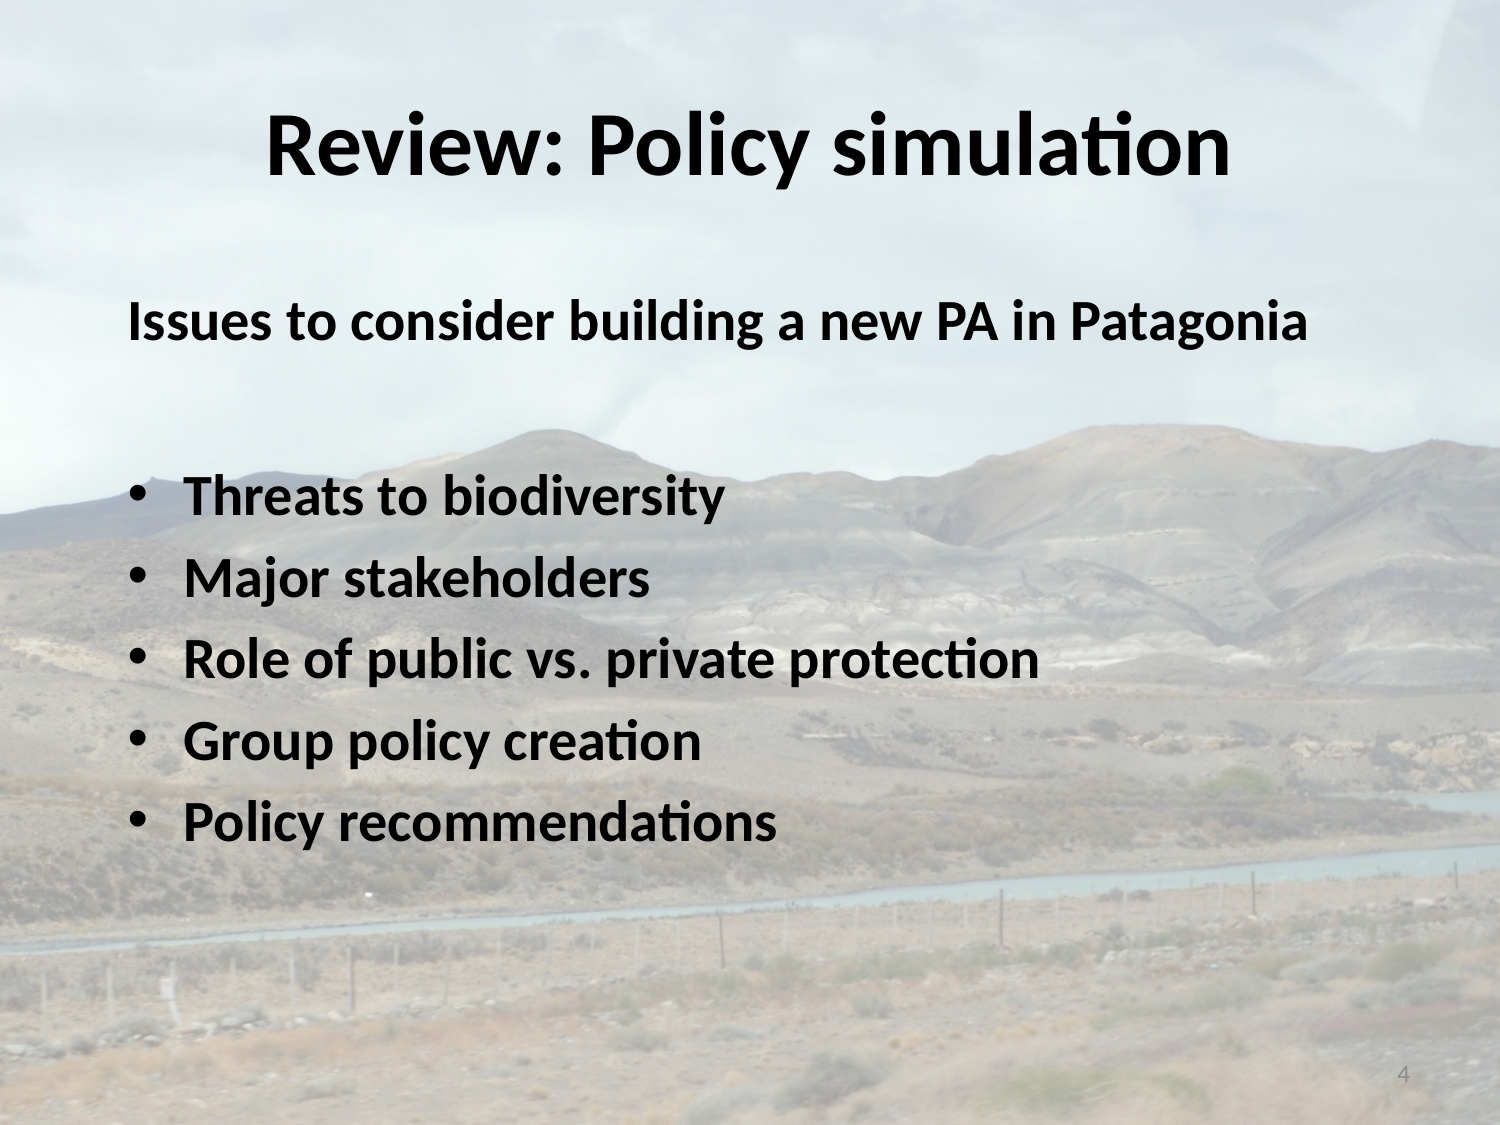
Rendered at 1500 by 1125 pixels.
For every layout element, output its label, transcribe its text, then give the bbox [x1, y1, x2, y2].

list Issues to consider building a new PA in Patagonia Threats to biodiversity Major stakeholders Role of public vs. private protection Group policy creation Policy recommendations [112, 275, 1500, 1018]
title Review: Policy simulation [75, 45, 1425, 233]
slide_number 4 [1074, 1042, 1425, 1103]
